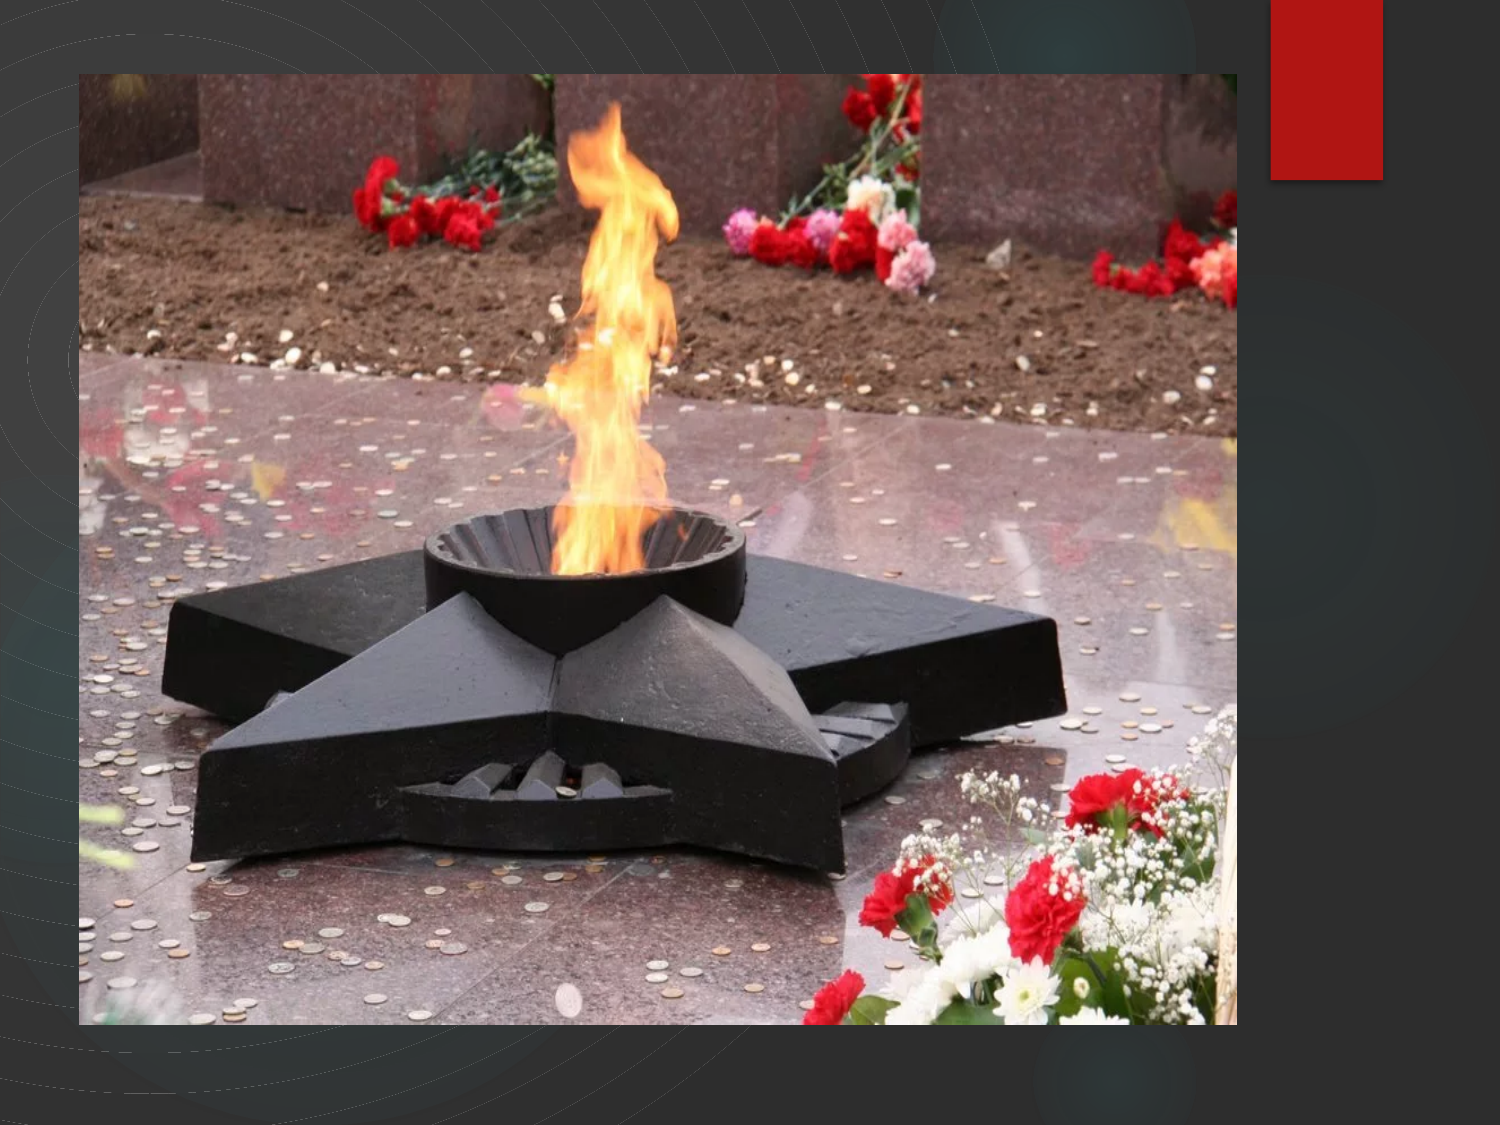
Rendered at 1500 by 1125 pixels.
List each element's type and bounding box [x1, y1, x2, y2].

list [79, 74, 1237, 1026]
